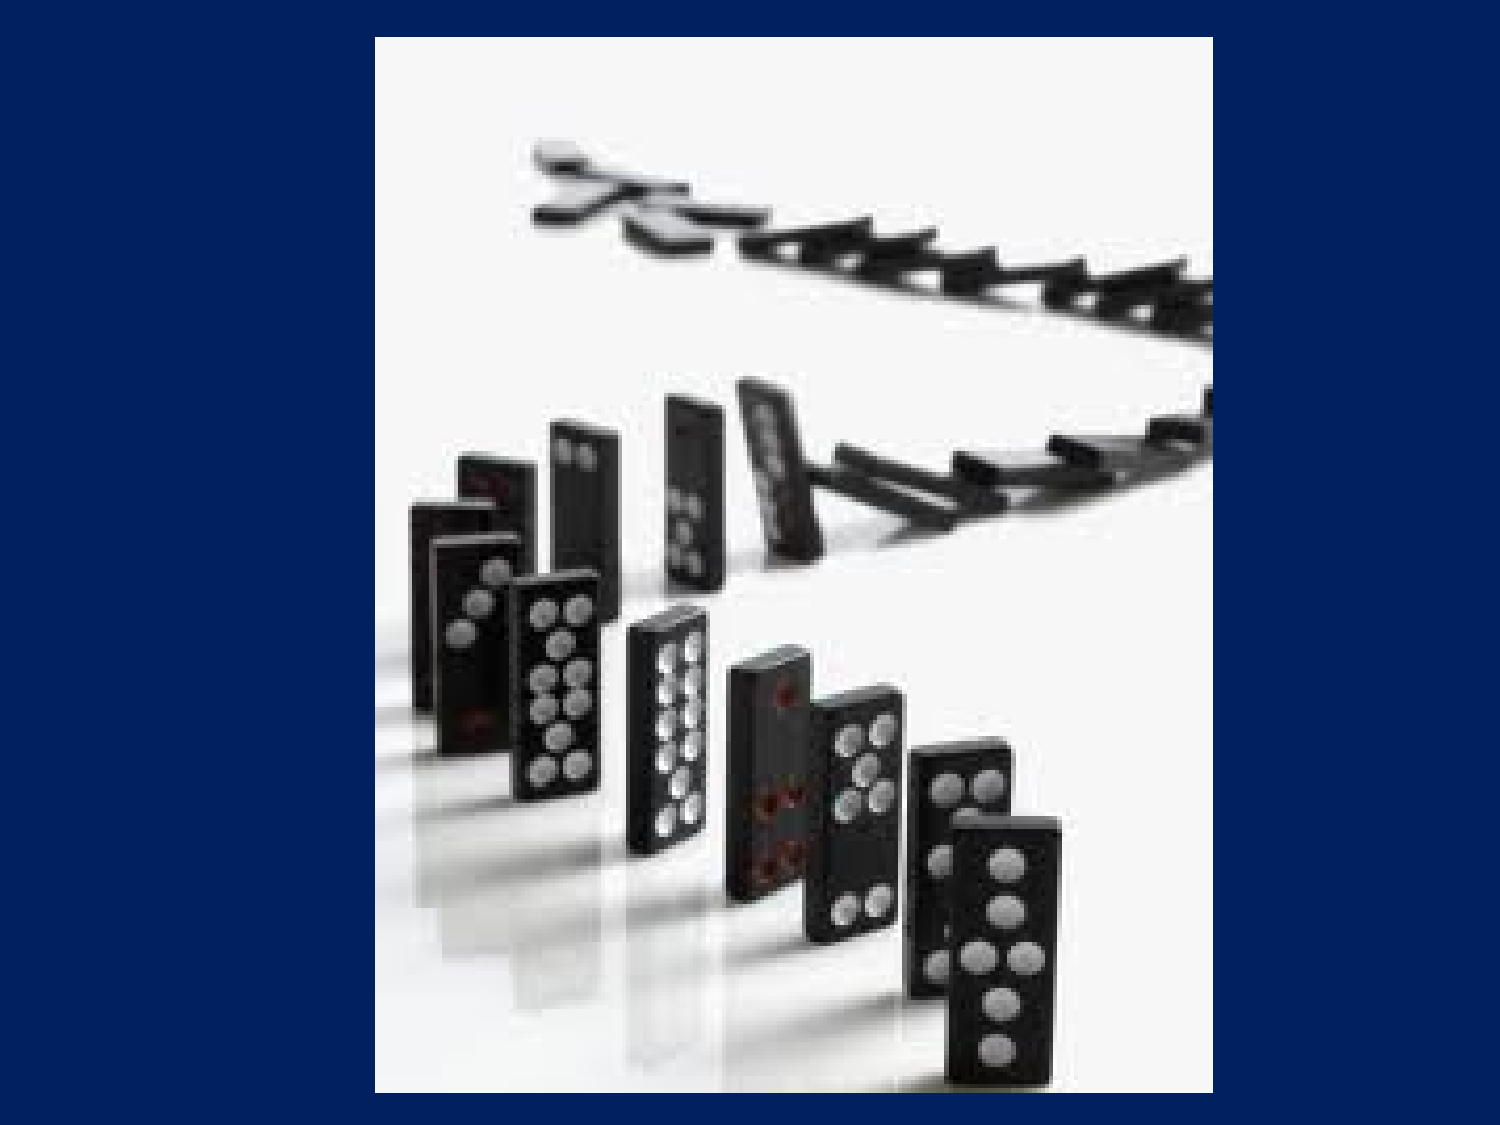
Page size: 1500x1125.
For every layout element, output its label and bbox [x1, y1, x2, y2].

picture [374, 37, 1213, 1093]
